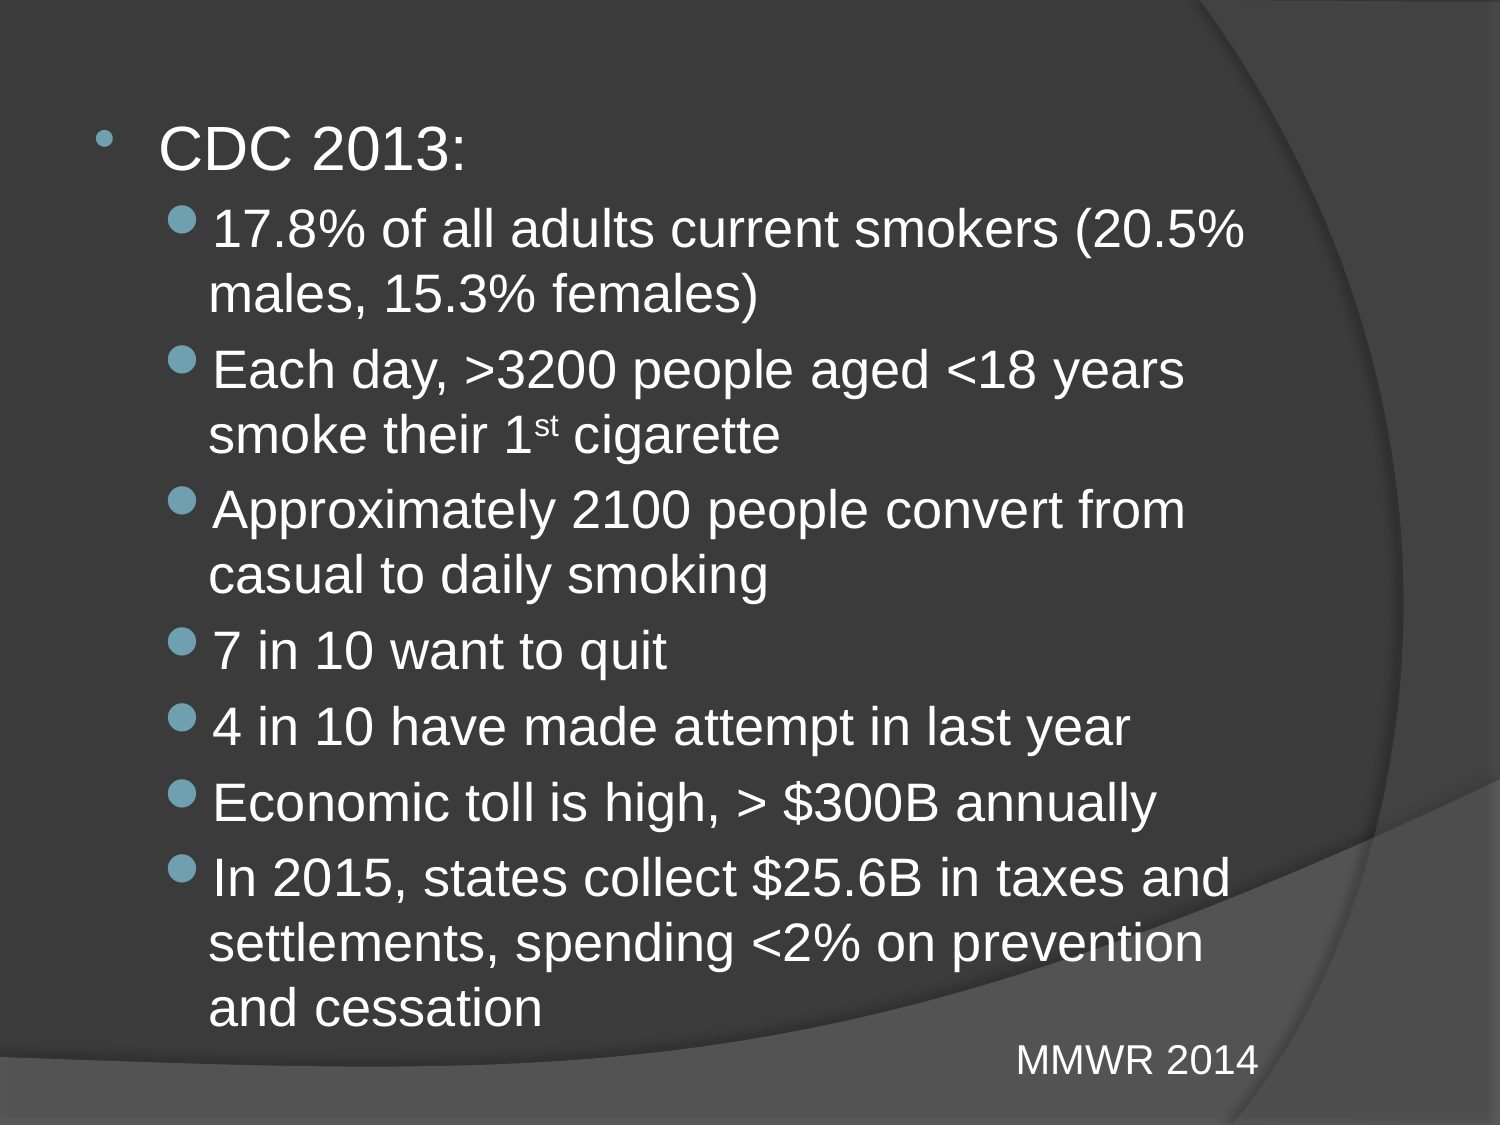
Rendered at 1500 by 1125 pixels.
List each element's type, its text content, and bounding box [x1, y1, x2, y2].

list CDC 2013: 17.8% of all adults current smokers (20.5% males, 15.3% females) Each day, >3200 people aged <18 years smoke their 1st cigarette Approximately 2100 people convert from casual to daily smoking 7 in 10 want to quit 4 in 10 have made attempt in last year Economic toll is high, > $300B annually In 2015, states collect $25.6B in taxes and settlements, spending <2% on prevention and cessation [74, 99, 1301, 956]
text_box MMWR 2014 [1000, 1025, 1275, 1090]
